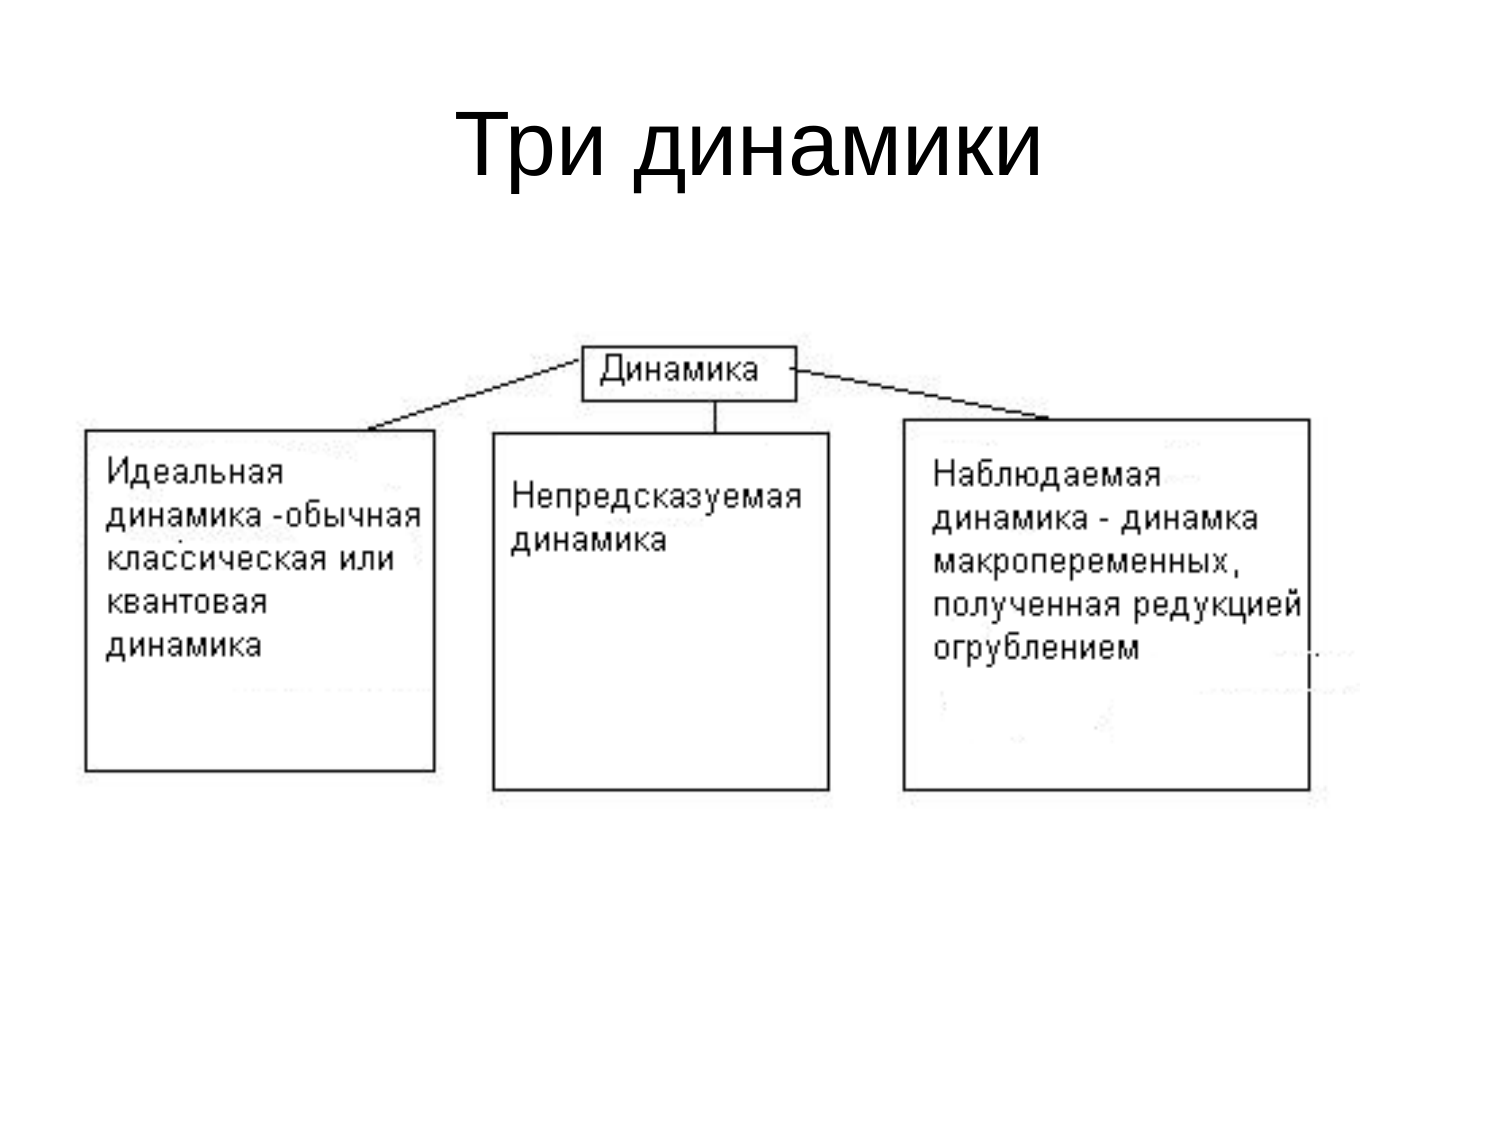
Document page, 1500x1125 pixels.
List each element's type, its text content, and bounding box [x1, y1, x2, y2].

picture [52, 314, 1360, 876]
title Три динамики [74, 44, 1426, 233]
